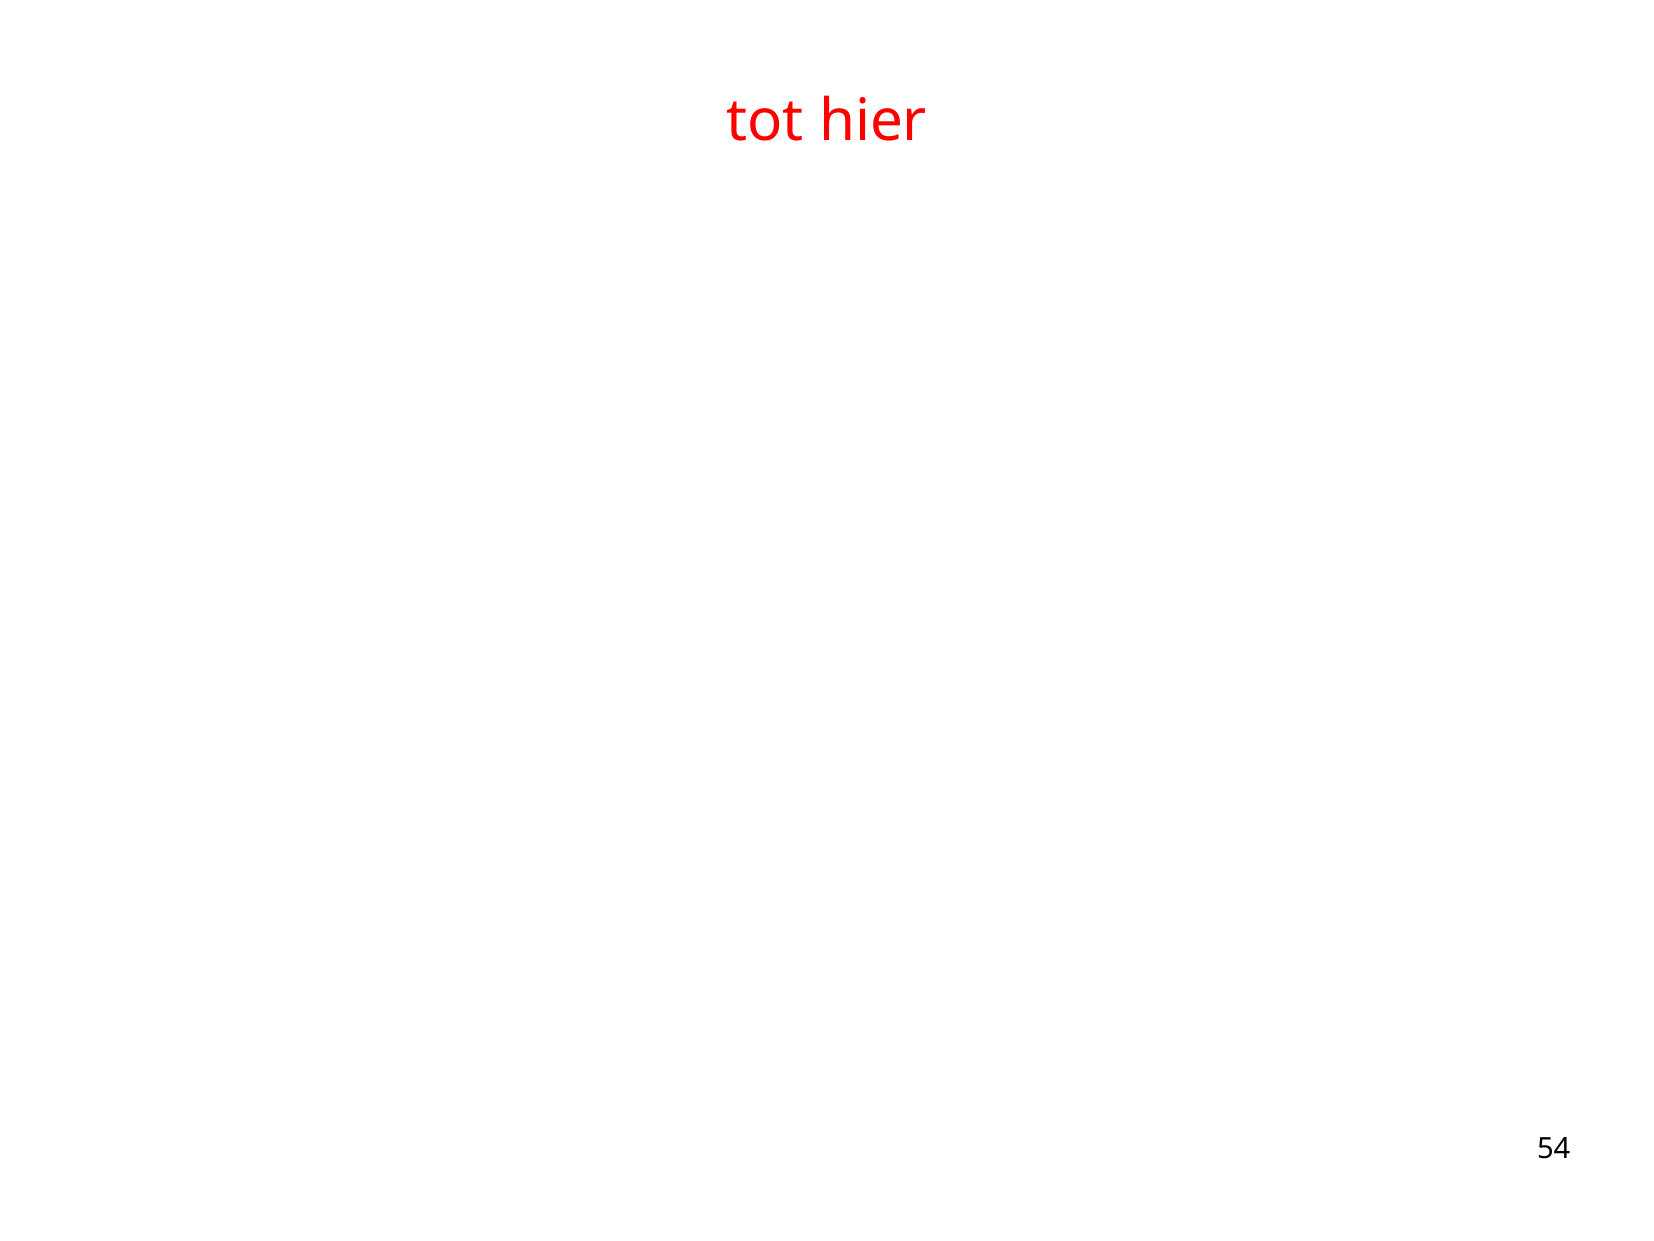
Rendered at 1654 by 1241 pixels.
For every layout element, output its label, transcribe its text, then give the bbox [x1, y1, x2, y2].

title tot hier [129, 50, 1524, 173]
slide_number 54 [1185, 1129, 1571, 1216]
